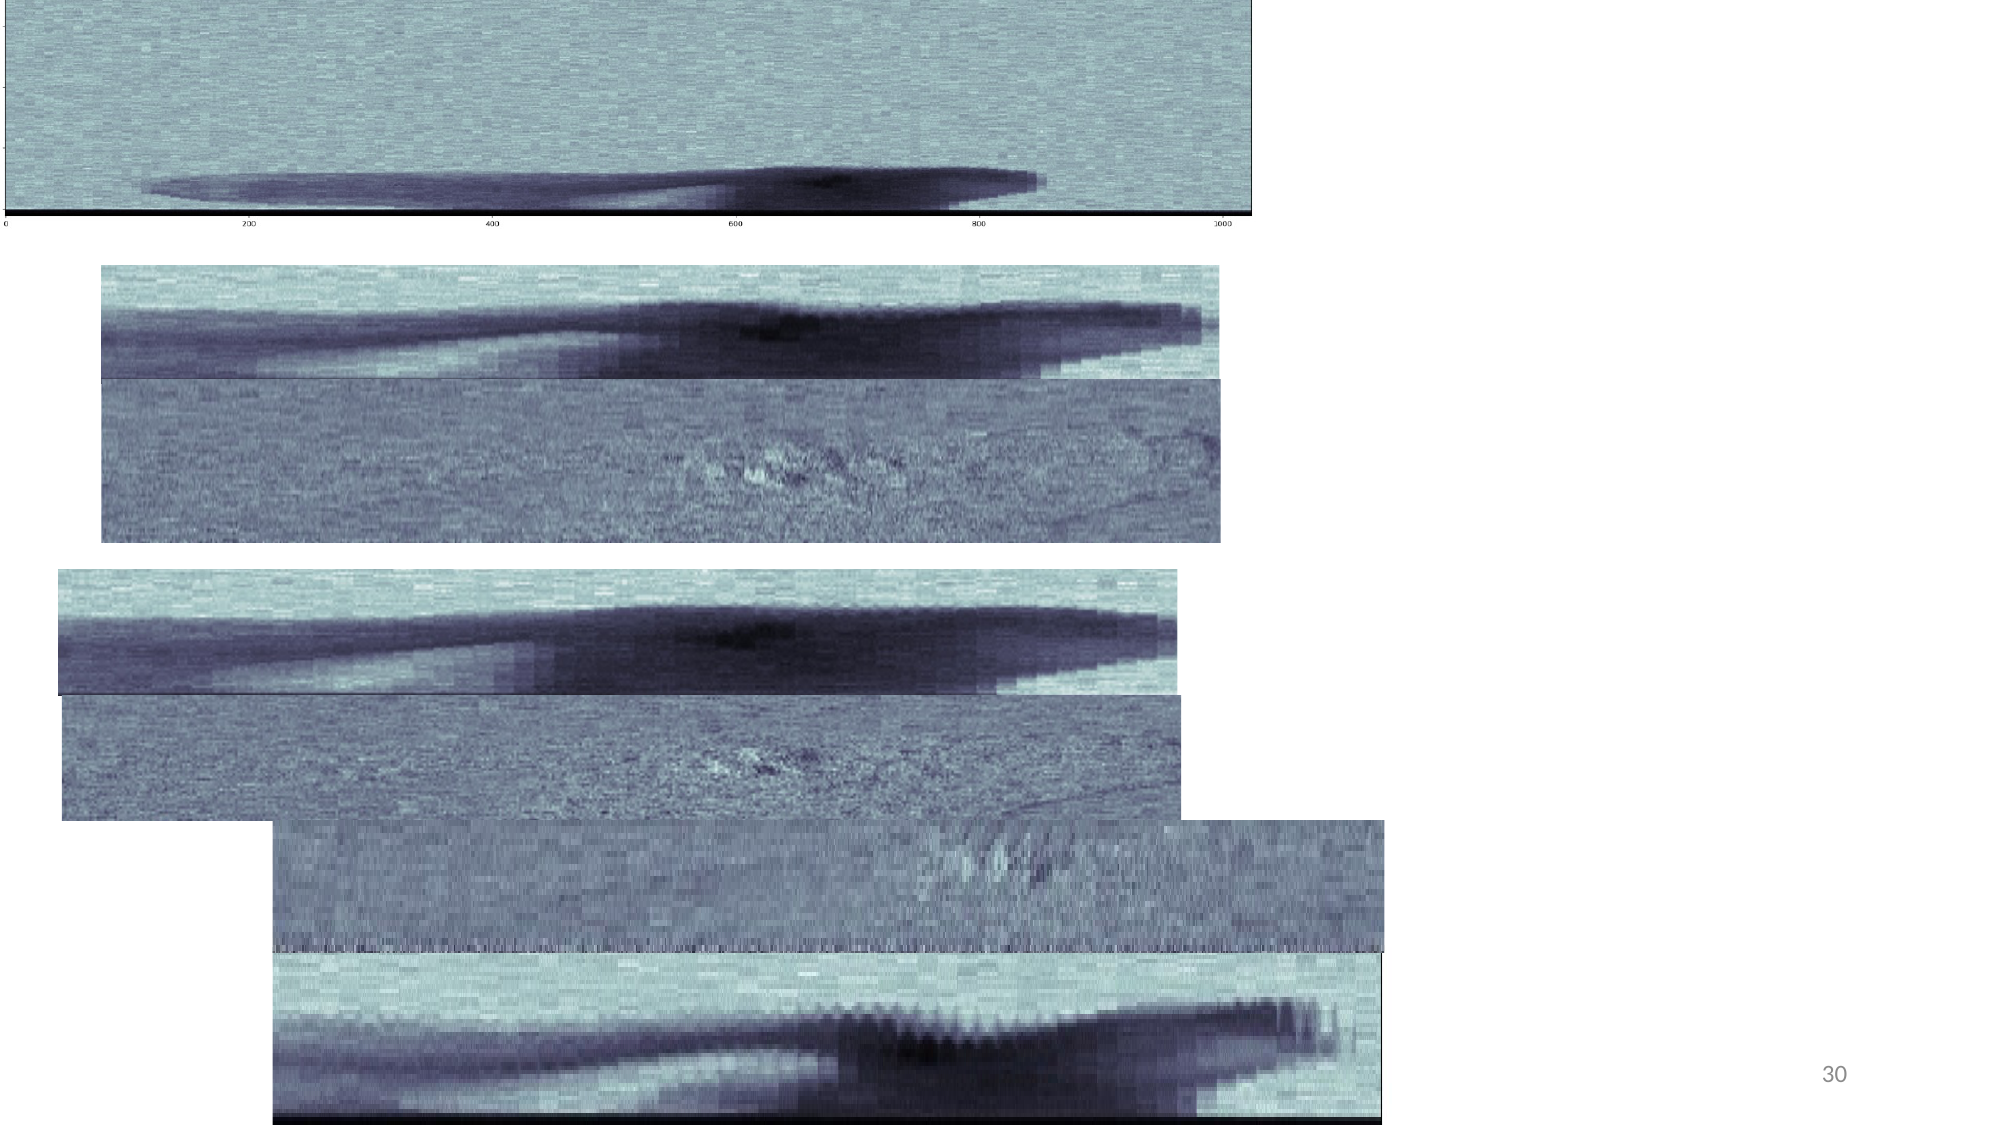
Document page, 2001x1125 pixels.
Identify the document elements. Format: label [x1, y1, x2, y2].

picture [58, 569, 1393, 1125]
picture [0, 0, 1256, 233]
picture [101, 265, 1221, 543]
slide_number [1412, 1042, 1863, 1103]
